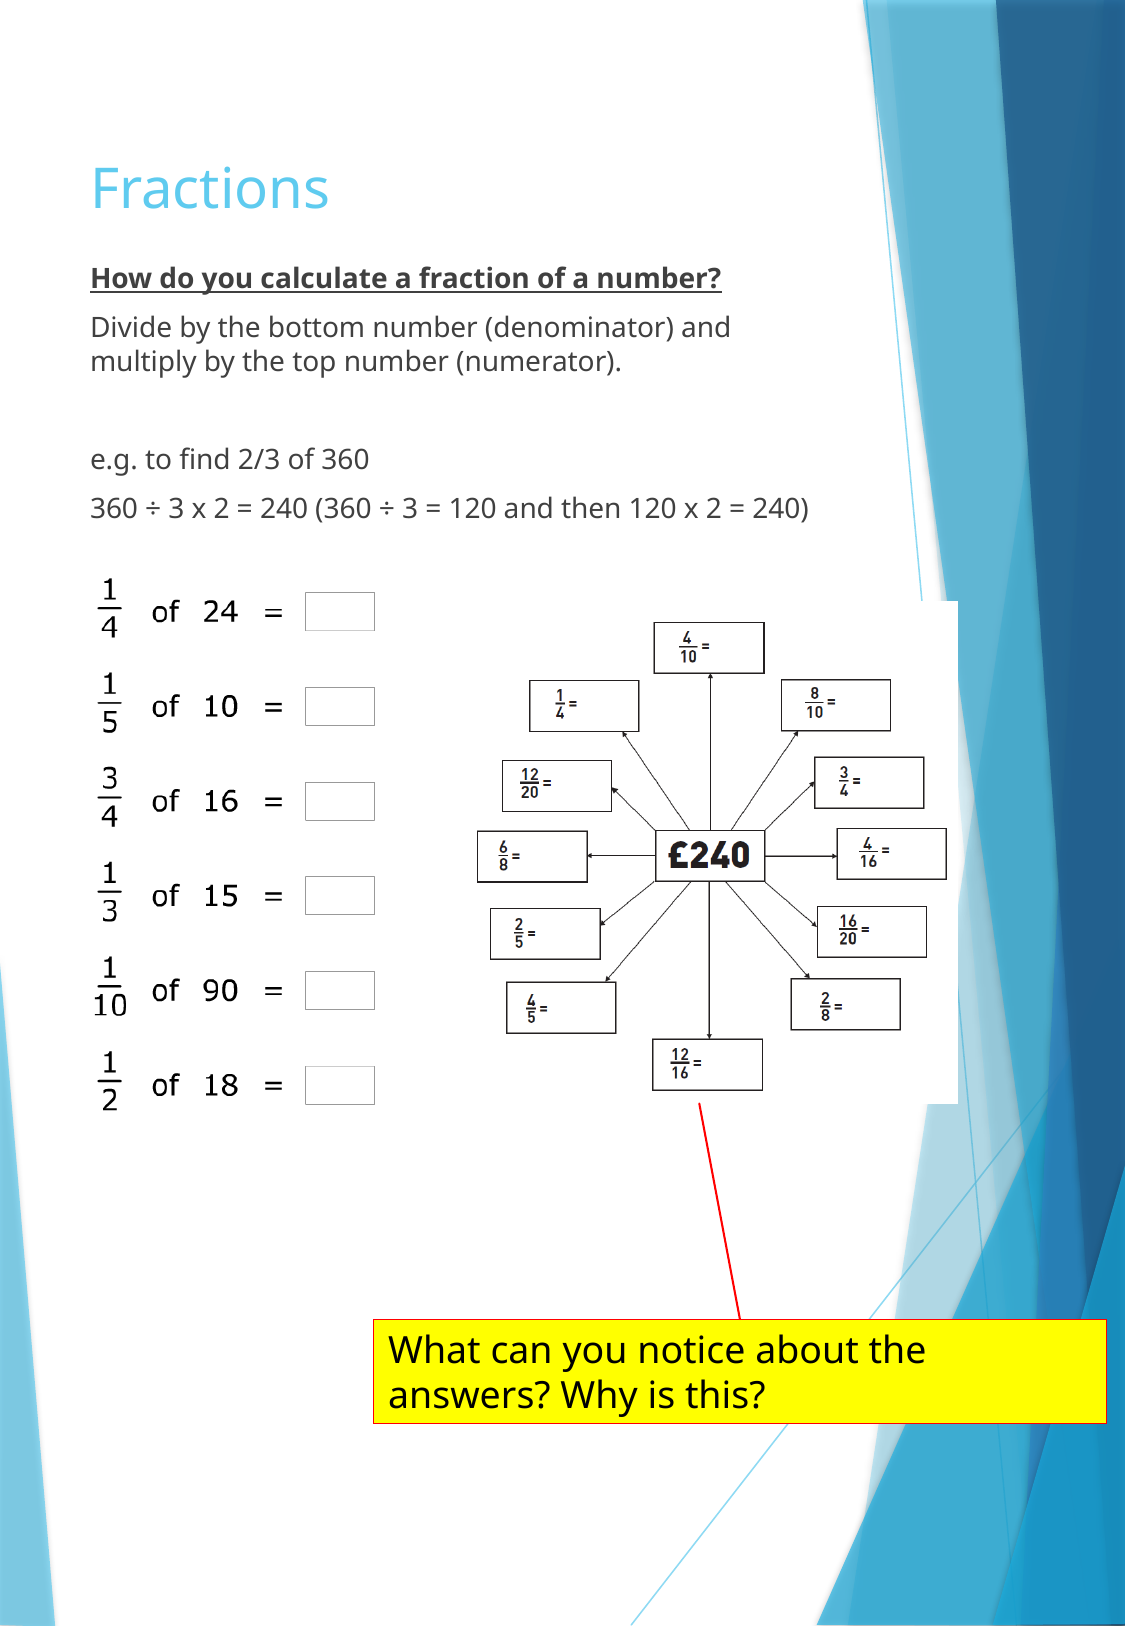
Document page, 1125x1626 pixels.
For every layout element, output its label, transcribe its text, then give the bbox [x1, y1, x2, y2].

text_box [698, 1102, 741, 1320]
picture [89, 570, 426, 1140]
title Fractions [75, 144, 856, 252]
text_box What can you notice about the answers? Why is this? [373, 1319, 1107, 1424]
picture [440, 601, 959, 1105]
list How do you calculate a fraction of a number? Divide by the bottom number (denominator) and multiply by the top number (numerator). e.g. to find 2/3 of 360 360 ÷ 3 x 2 = 240 (360 ÷ 3 = 120 and then 120 x 2 = 240) [75, 252, 856, 602]
